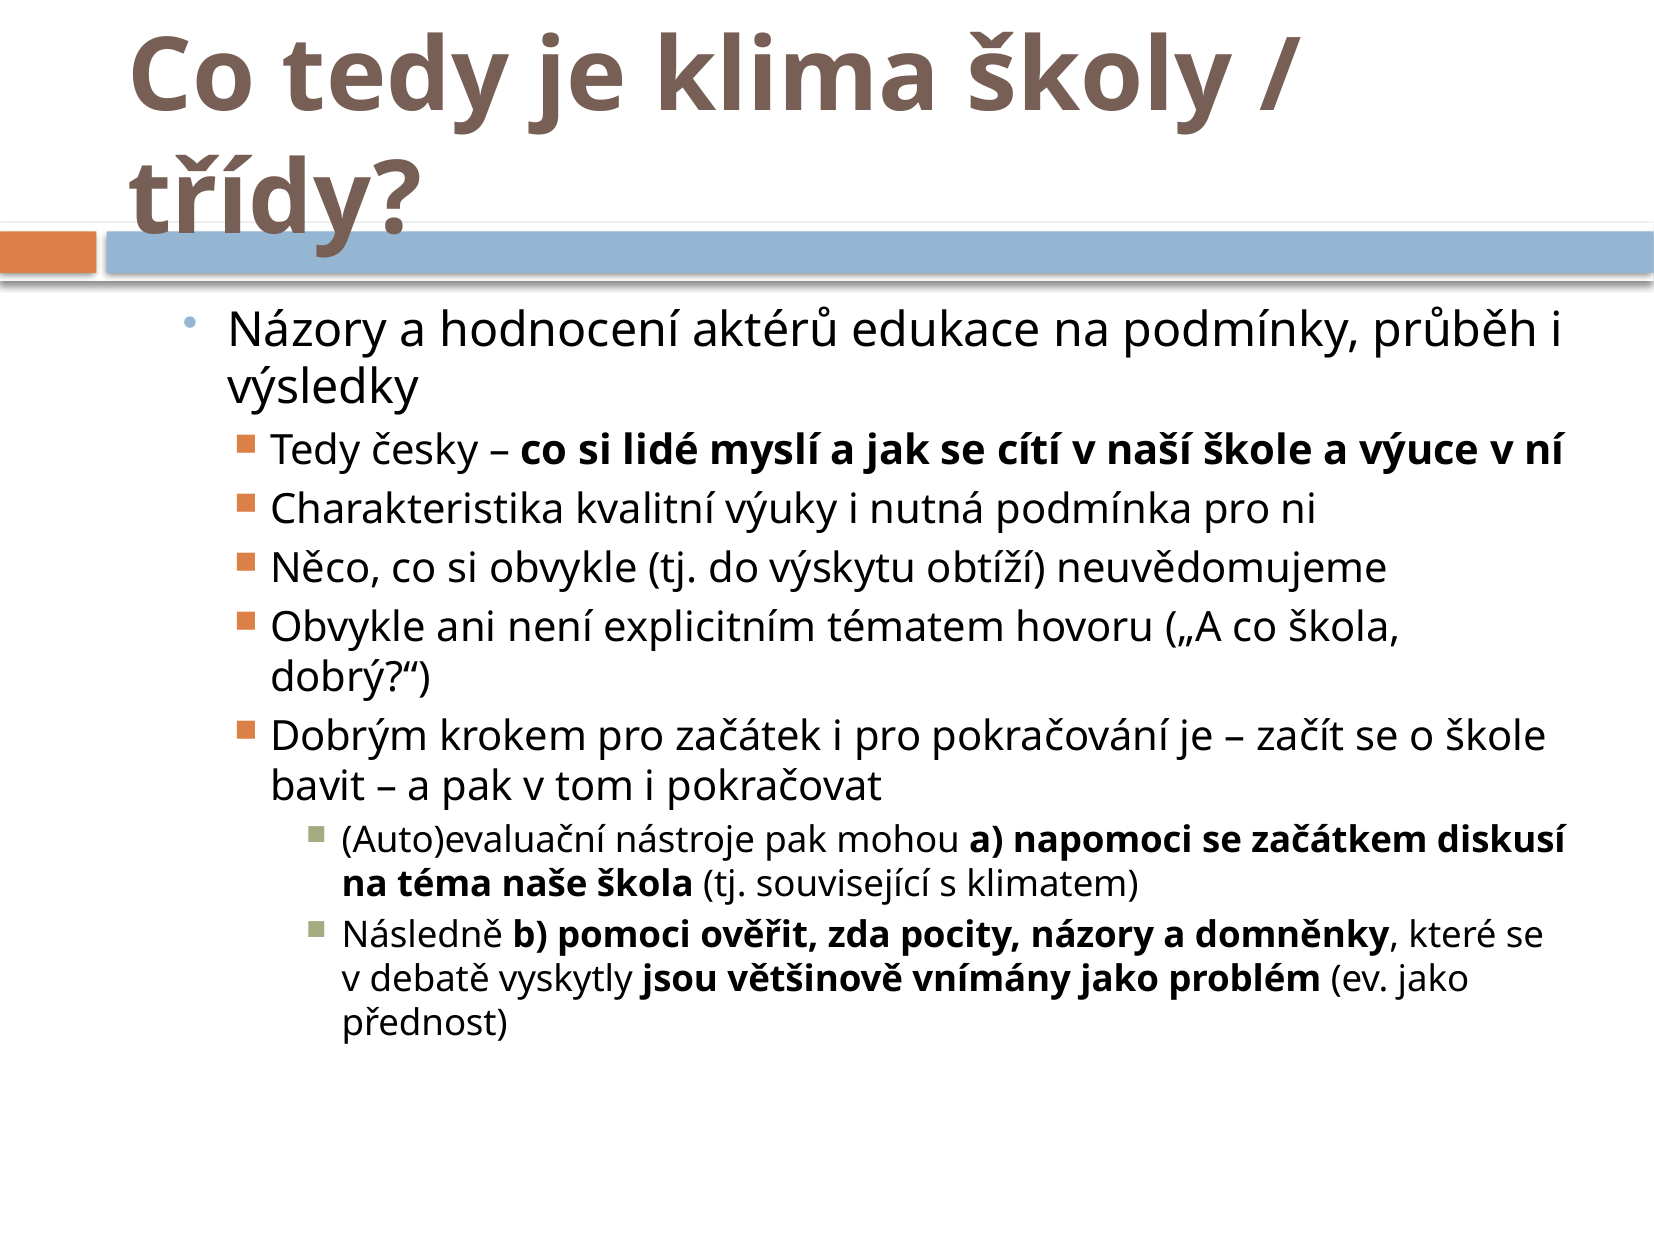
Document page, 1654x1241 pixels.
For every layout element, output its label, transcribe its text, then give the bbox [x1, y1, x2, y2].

list Názory a hodnocení aktérů edukace na podmínky, průběh i výsledky Tedy česky – co si lidé myslí a jak se cítí v naší škole a výuce v ní Charakteristika kvalitní výuky i nutná podmínka pro ni Něco, co si obvykle (tj. do výskytu obtíží) neuvědomujeme Obvykle ani není explicitním tématem hovoru („A co škola, dobrý?“) Dobrým krokem pro začátek i pro pokračování je – začít se o škole bavit – a pak v tom i pokračovat (Auto)evaluační nástroje pak mohou a) napomoci se začátkem diskusí na téma naše škola (tj. související s klimatem) Následně b) pomoci ověřit, zda pocity, názory a domněnky, které se v debatě vyskytly jsou většinově vnímány jako problém (ev. jako přednost) [110, 289, 1586, 1103]
title Co tedy je klima školy / třídy? [110, 41, 1586, 221]
